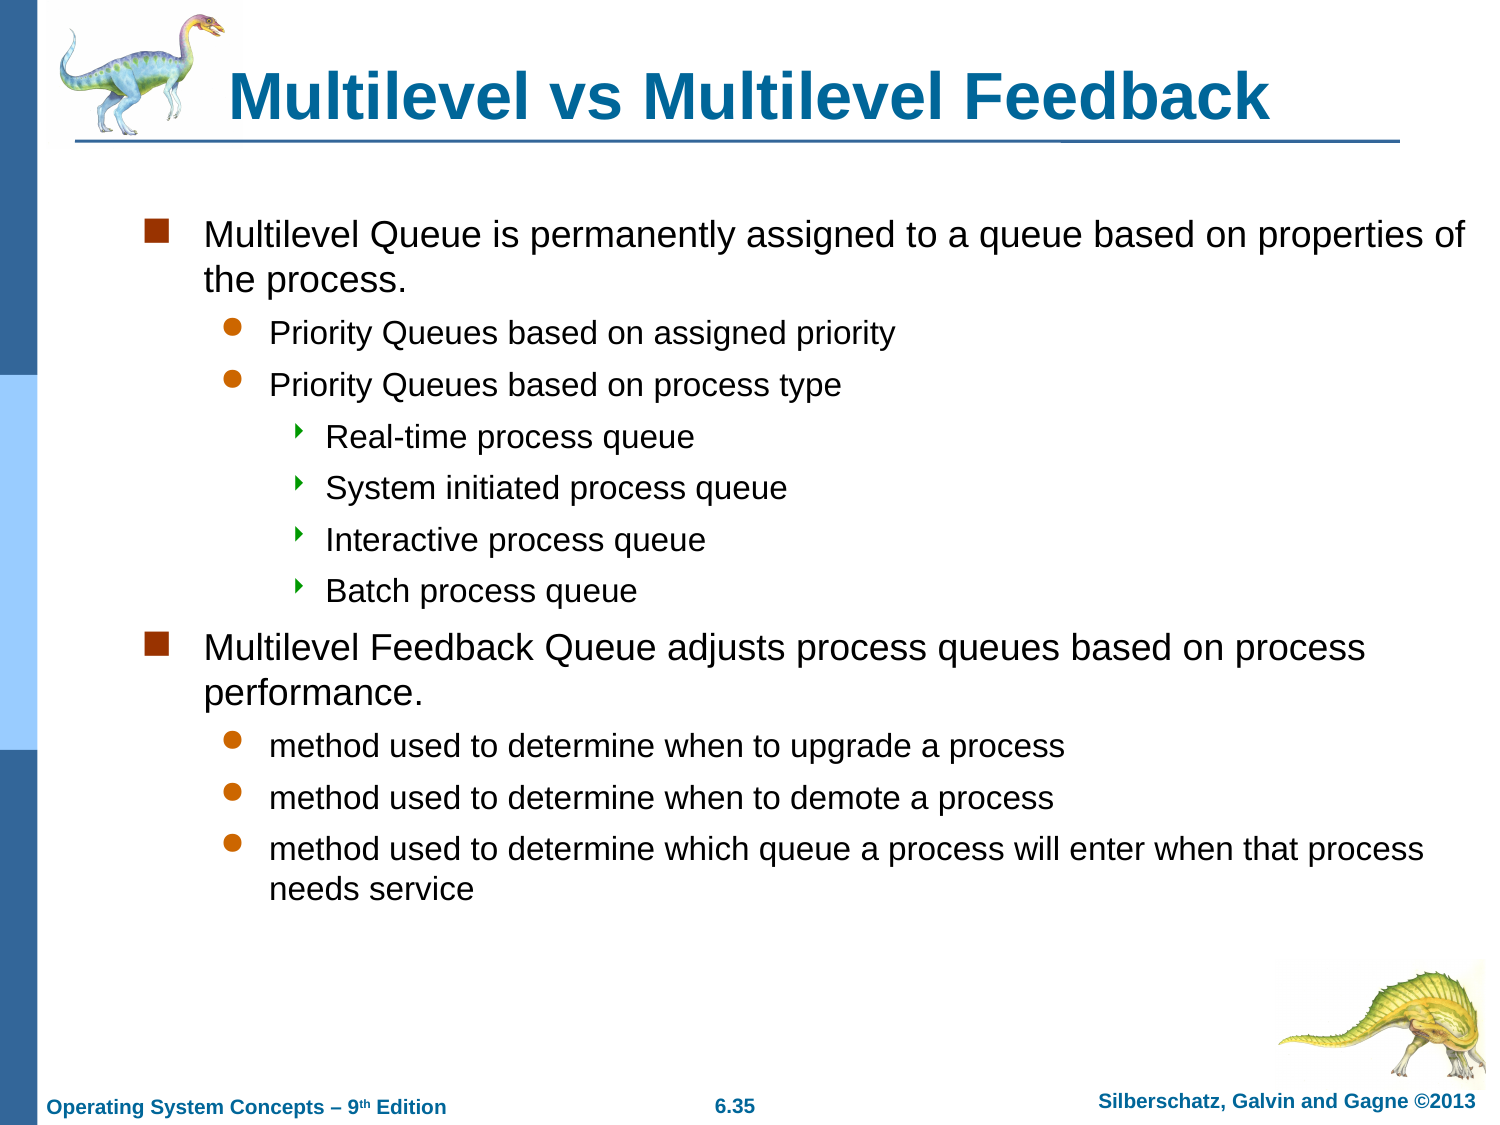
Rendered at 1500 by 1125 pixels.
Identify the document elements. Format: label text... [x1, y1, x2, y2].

list Multilevel Queue is permanently assigned to a queue based on properties of the process. Priority Queues based on assigned priority Priority Queues based on process type Real-time process queue System initiated process queue Interactive process queue Batch process queue Multilevel Feedback Queue adjusts process queues based on process performance. method used to determine when to upgrade a process method used to determine when to demote a process method used to determine which queue a process will enter when that process needs service [132, 202, 1483, 946]
picture [46, 0, 243, 149]
picture [1275, 959, 1486, 1090]
title Multilevel vs Multilevel Feedback [75, 45, 1425, 141]
